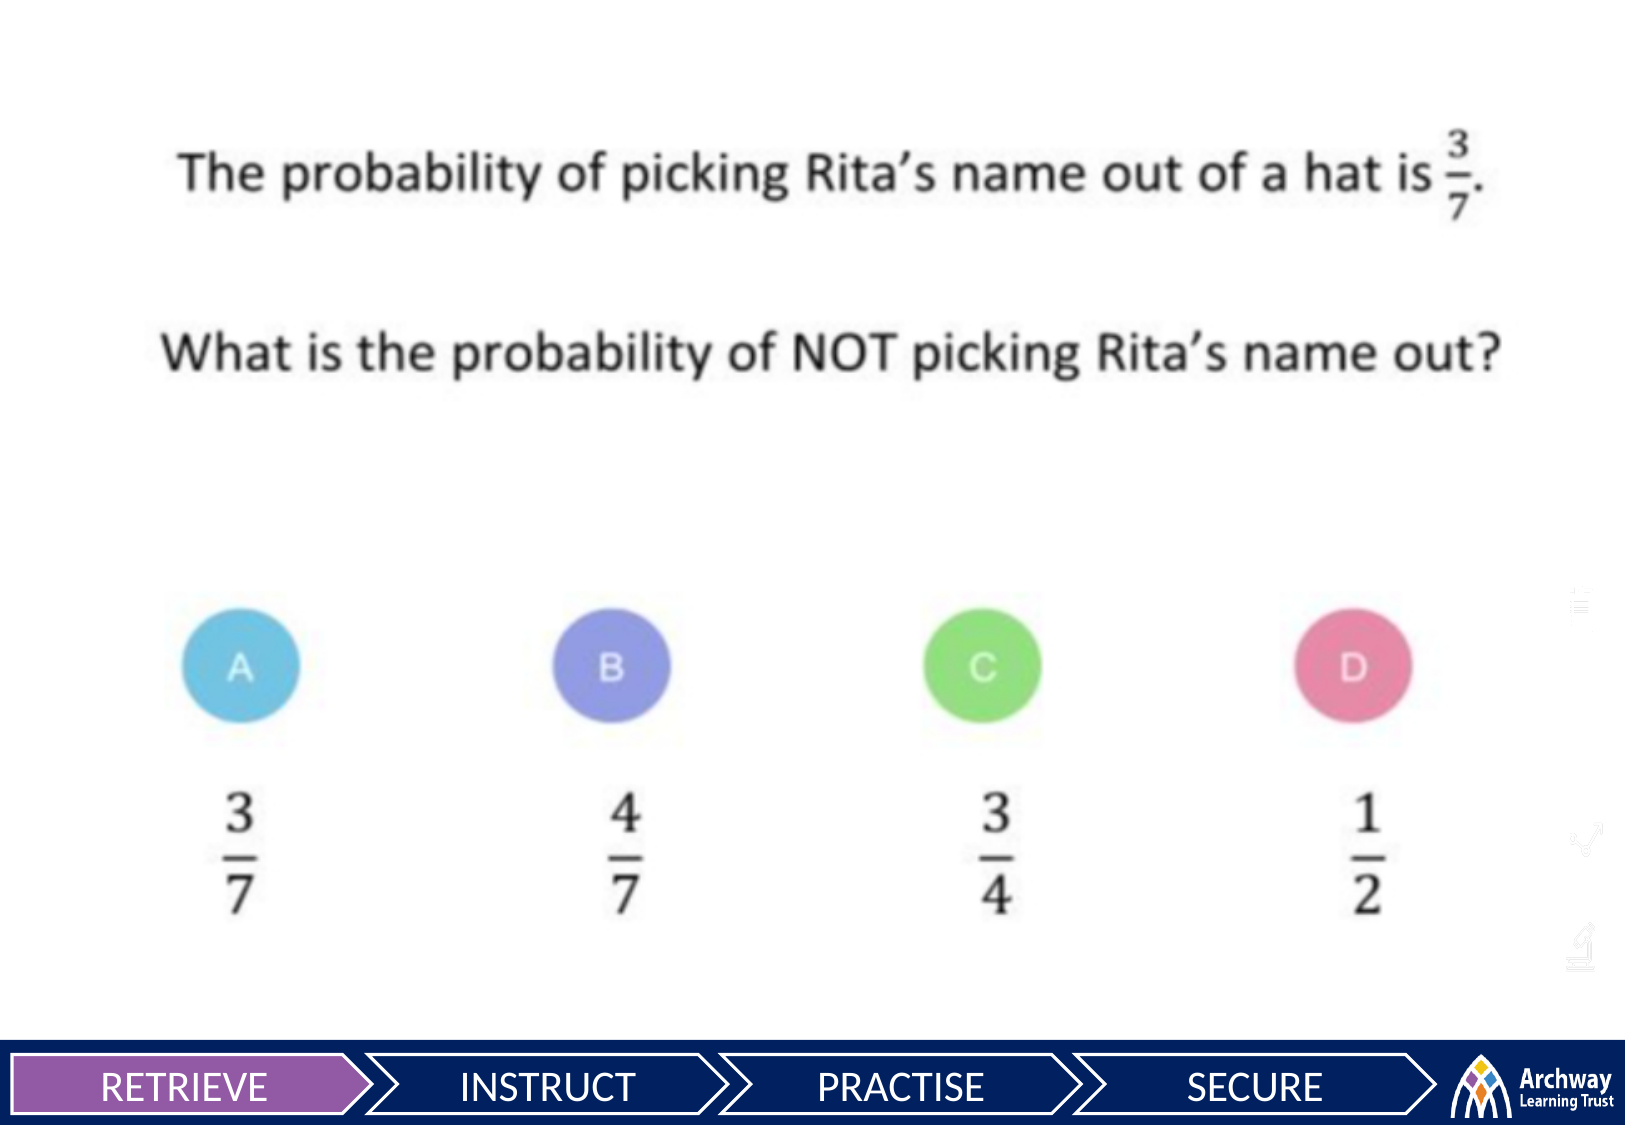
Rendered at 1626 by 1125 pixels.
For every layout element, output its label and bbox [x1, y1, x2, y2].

picture [1449, 1053, 1614, 1118]
picture [37, 27, 1570, 952]
